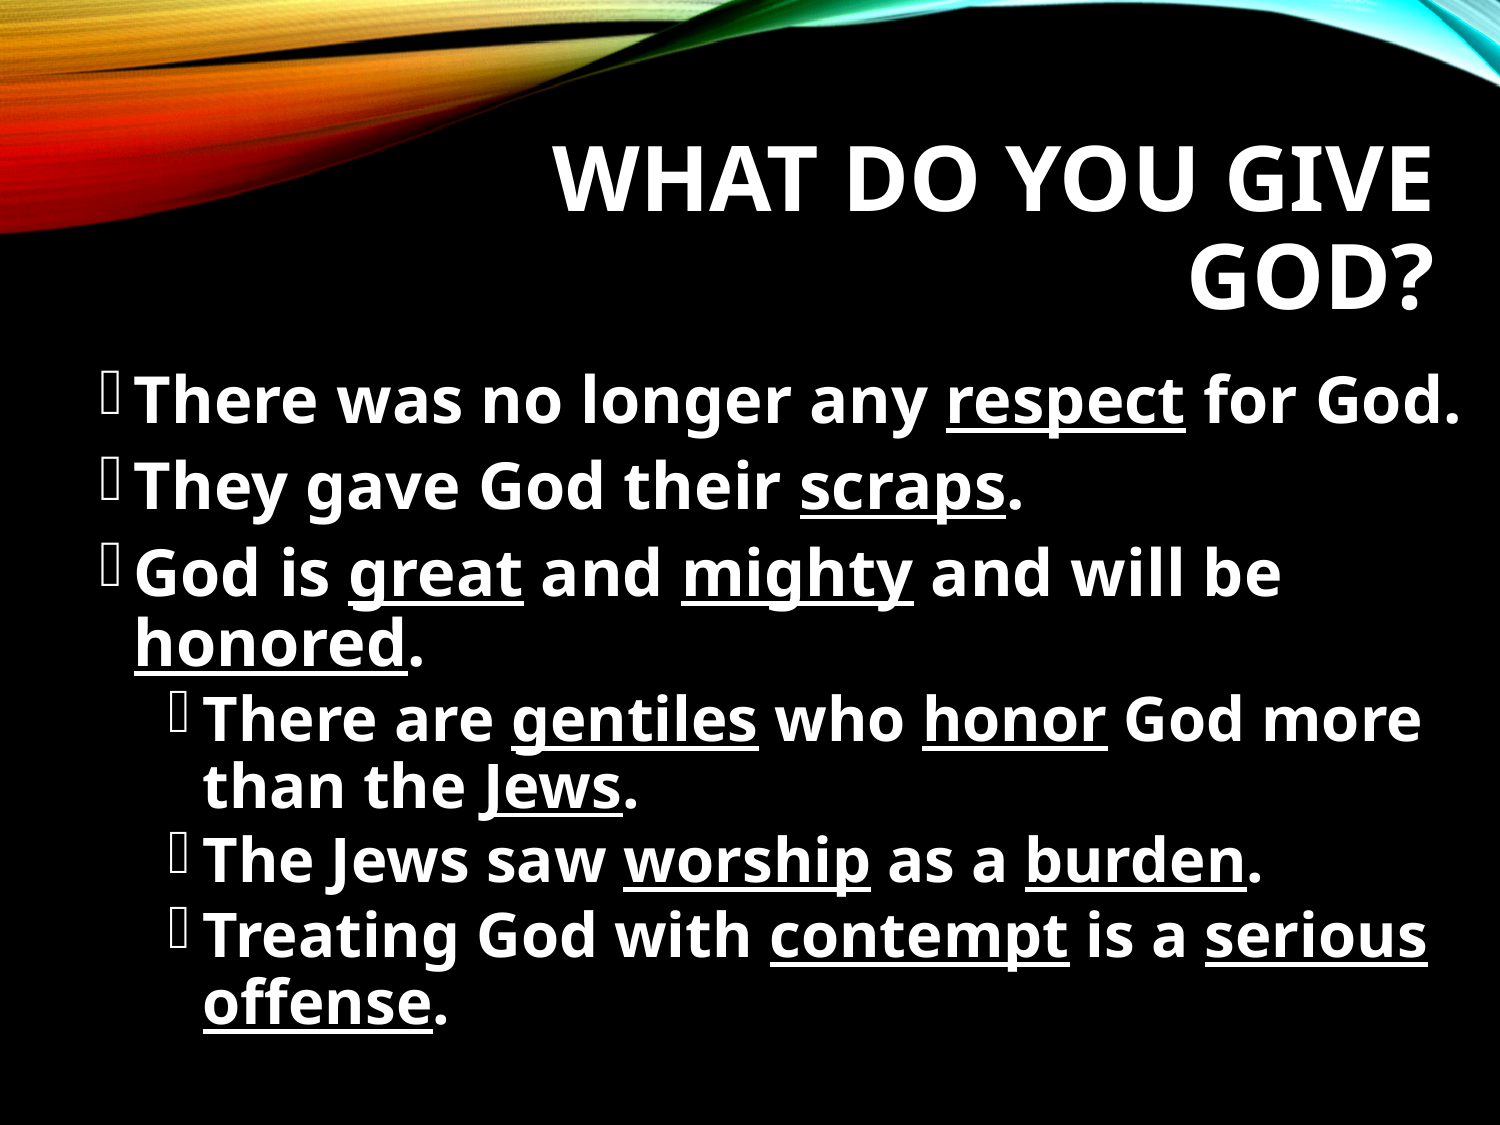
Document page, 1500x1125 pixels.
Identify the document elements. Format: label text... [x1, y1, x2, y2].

title What Do You Give God? [324, 125, 1450, 338]
list There was no longer any respect for God. They gave God their scraps. God is great and mighty and will be honored. There are gentiles who honor God more than the Jews. The Jews saw worship as a burden. Treating God with contempt is a serious offense. [84, 360, 1488, 1100]
picture [0, 0, 1500, 237]
